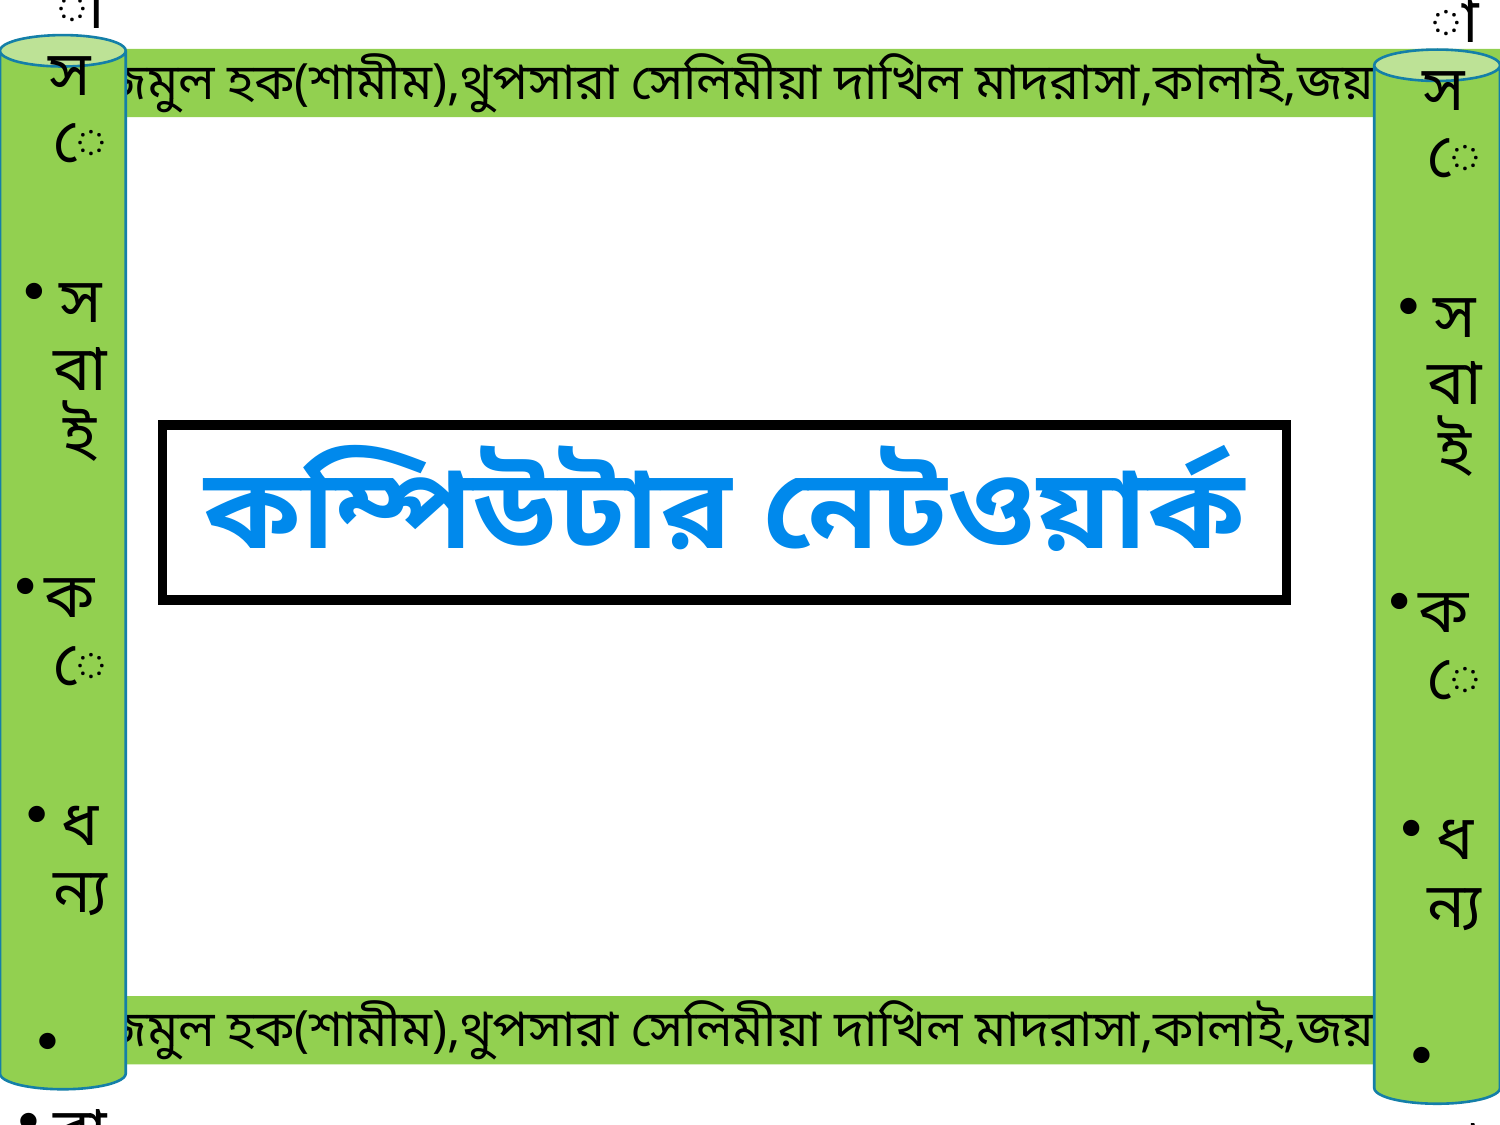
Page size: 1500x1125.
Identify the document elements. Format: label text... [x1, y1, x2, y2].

text_box ক্লাসে সবাই কে ধন্য বাদ [1372, 48, 1500, 1106]
text_box মোঃনাজমুল হক(শামীম),থুপসারা সেলিমীয়া দাখিল মাদরাসা,কালাই,জয়পুরহাট। [127, 47, 1500, 119]
text_box কম্পিউটার নেটওয়ার্ক [162, 425, 1287, 600]
text_box ক্লাসে সবাই কে ধন্য বাদ [0, 33, 128, 1091]
text_box মোঃনাজমুল হক(শামীম),থুপসারা সেলিমীয়া দাখিল মাদরাসা,কালাই,জয়পুরহাট। [128, 994, 1372, 1066]
